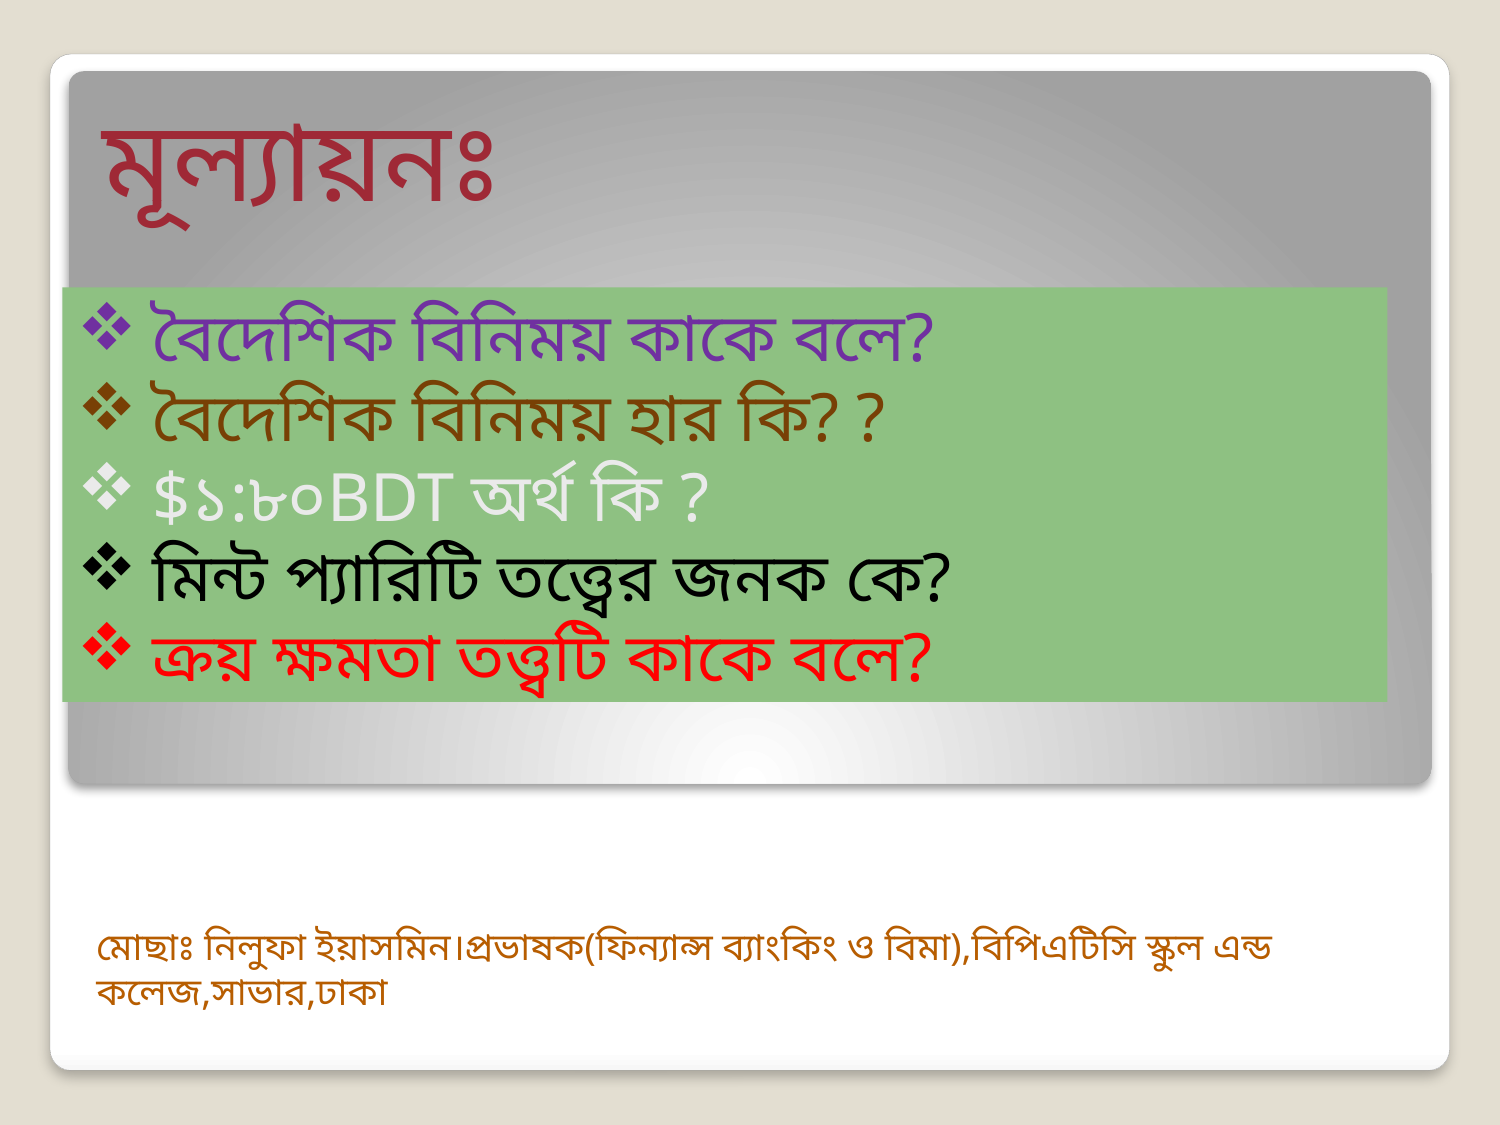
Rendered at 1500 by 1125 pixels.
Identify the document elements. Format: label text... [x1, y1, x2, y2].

title মূল্যায়নঃ [87, 112, 1063, 224]
text_box বৈদেশিক বিনিময় কাকে বলে? বৈদেশিক বিনিময় হার কি? ? $১:৮০BDT অর্থ কি ? মিন্ট প্যারিটি তত্ত্বের জনক কে? ক্রয় ক্ষমতা তত্ত্বটি কাকে বলে? [62, 287, 1388, 702]
list মোছাঃ নিলুফা ইয়াসমিন।প্রভাষক(ফিন্যান্স ব্যাংকিং ও বিমা),বিপিএটিসি স্কুল এন্ড কলেজ,সাভার,ঢাকা [76, 922, 1420, 992]
